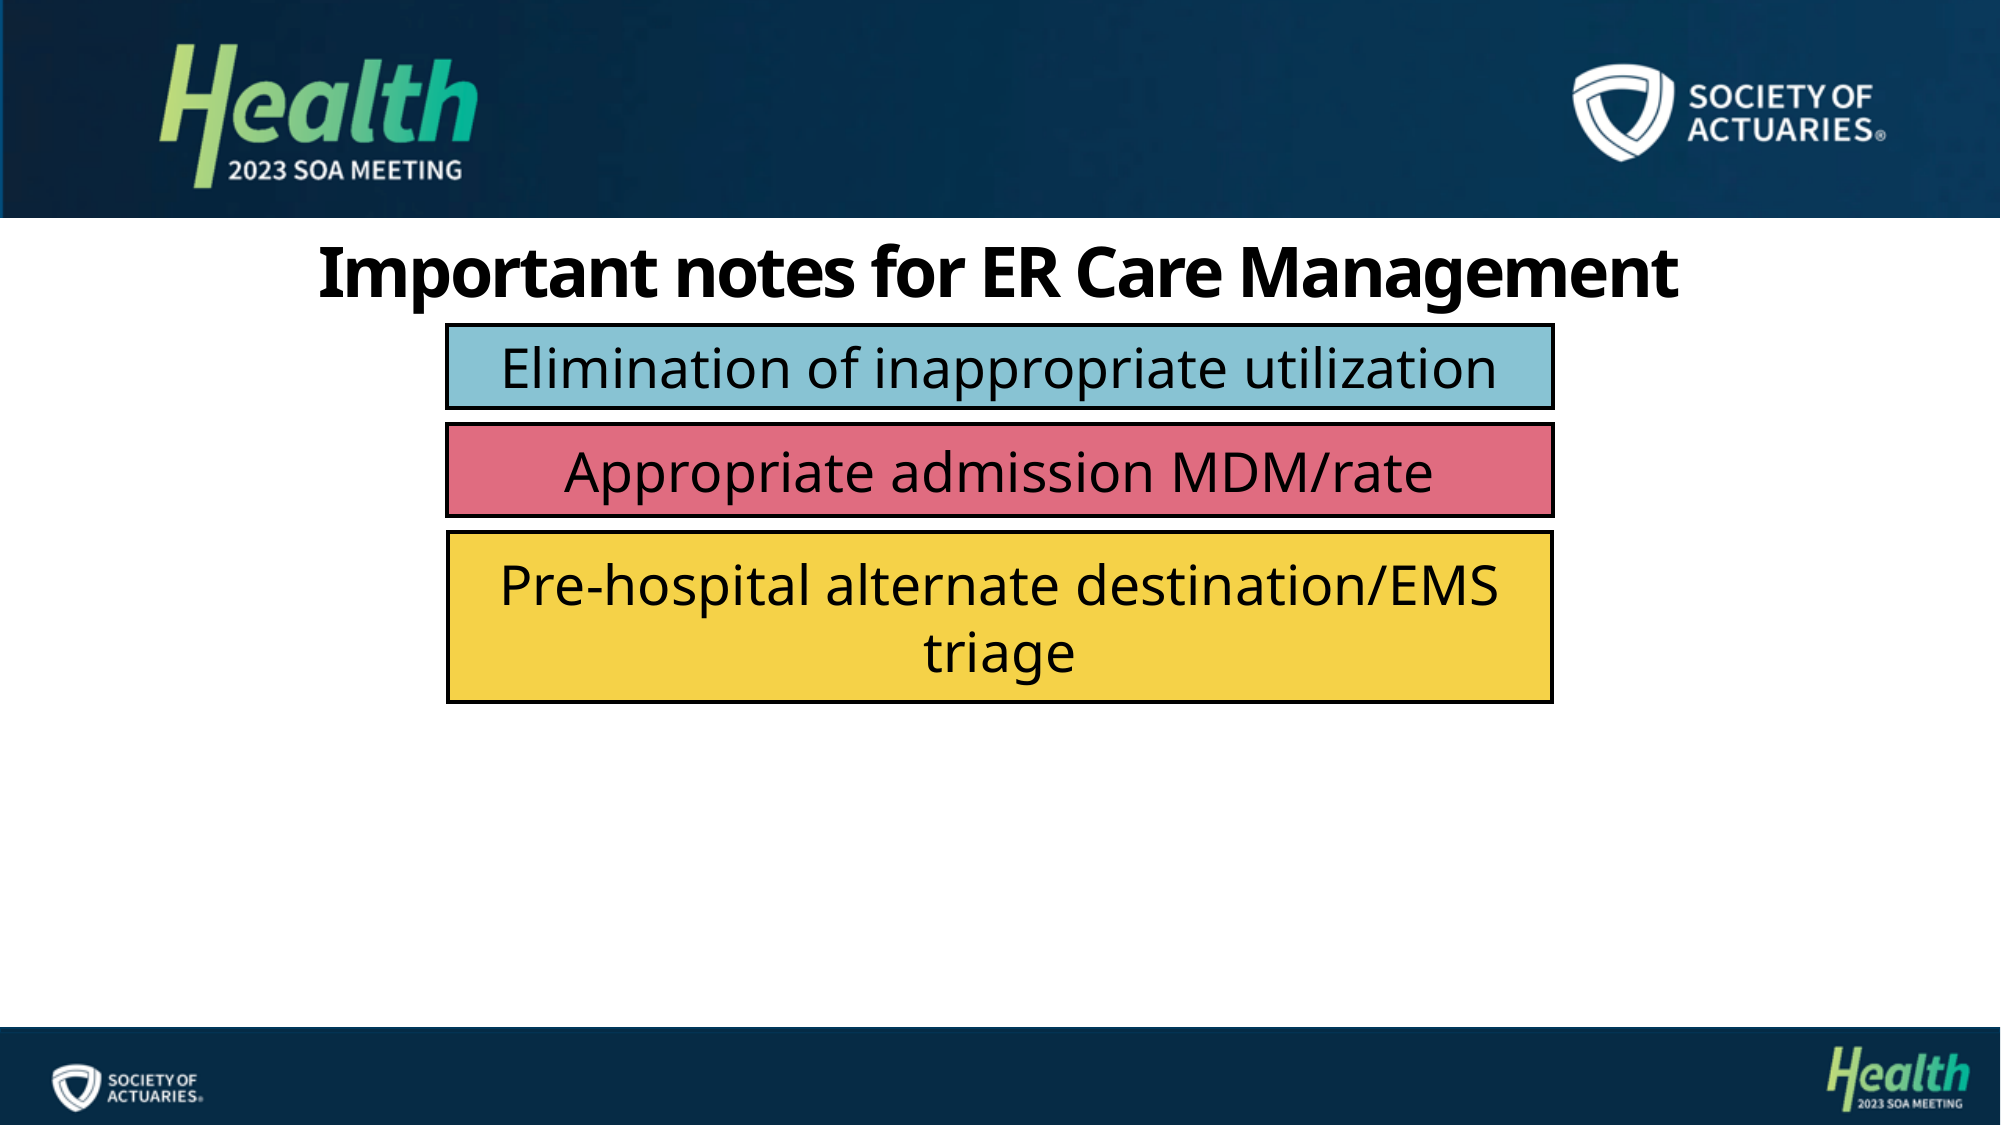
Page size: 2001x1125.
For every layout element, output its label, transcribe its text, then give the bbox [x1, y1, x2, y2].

text_box Elimination of inappropriate utilization [447, 324, 1553, 409]
text_box Pre-hospital alternate destination/EMS triage [447, 531, 1553, 702]
text_box Important notes for ER Care Management [310, 218, 1690, 340]
text_box Appropriate admission MDM/rate [447, 423, 1553, 517]
picture [0, 0, 2000, 218]
picture [0, 1032, 2000, 1125]
